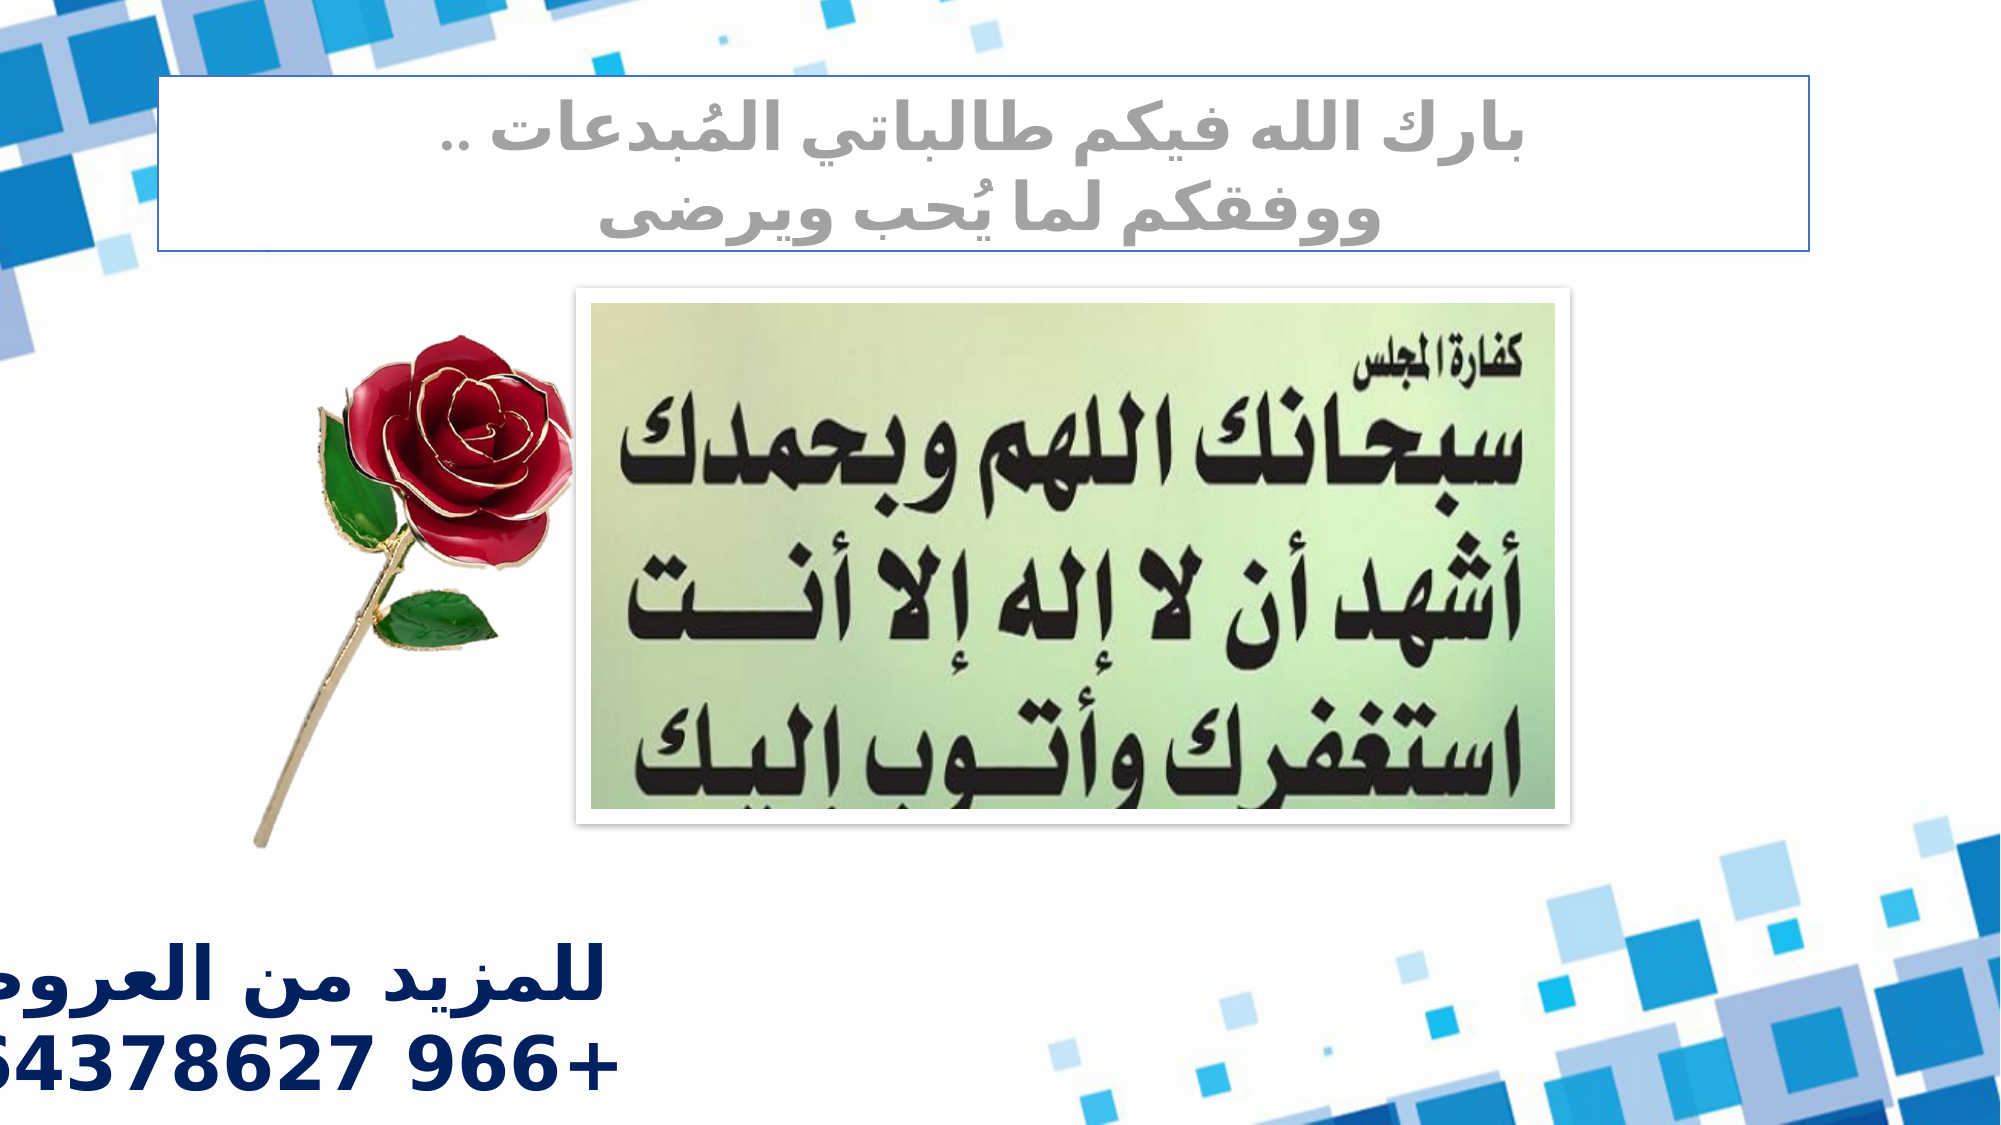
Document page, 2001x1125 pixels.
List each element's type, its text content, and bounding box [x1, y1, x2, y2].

picture [0, 0, 2001, 1125]
text_box بارك الله فيكم طالباتي المُبدعات .. ووفقكم لما يُحب ويرضى [157, 75, 1810, 252]
text_box للمزيد من العروض +966 564378627 [0, 886, 1268, 1125]
